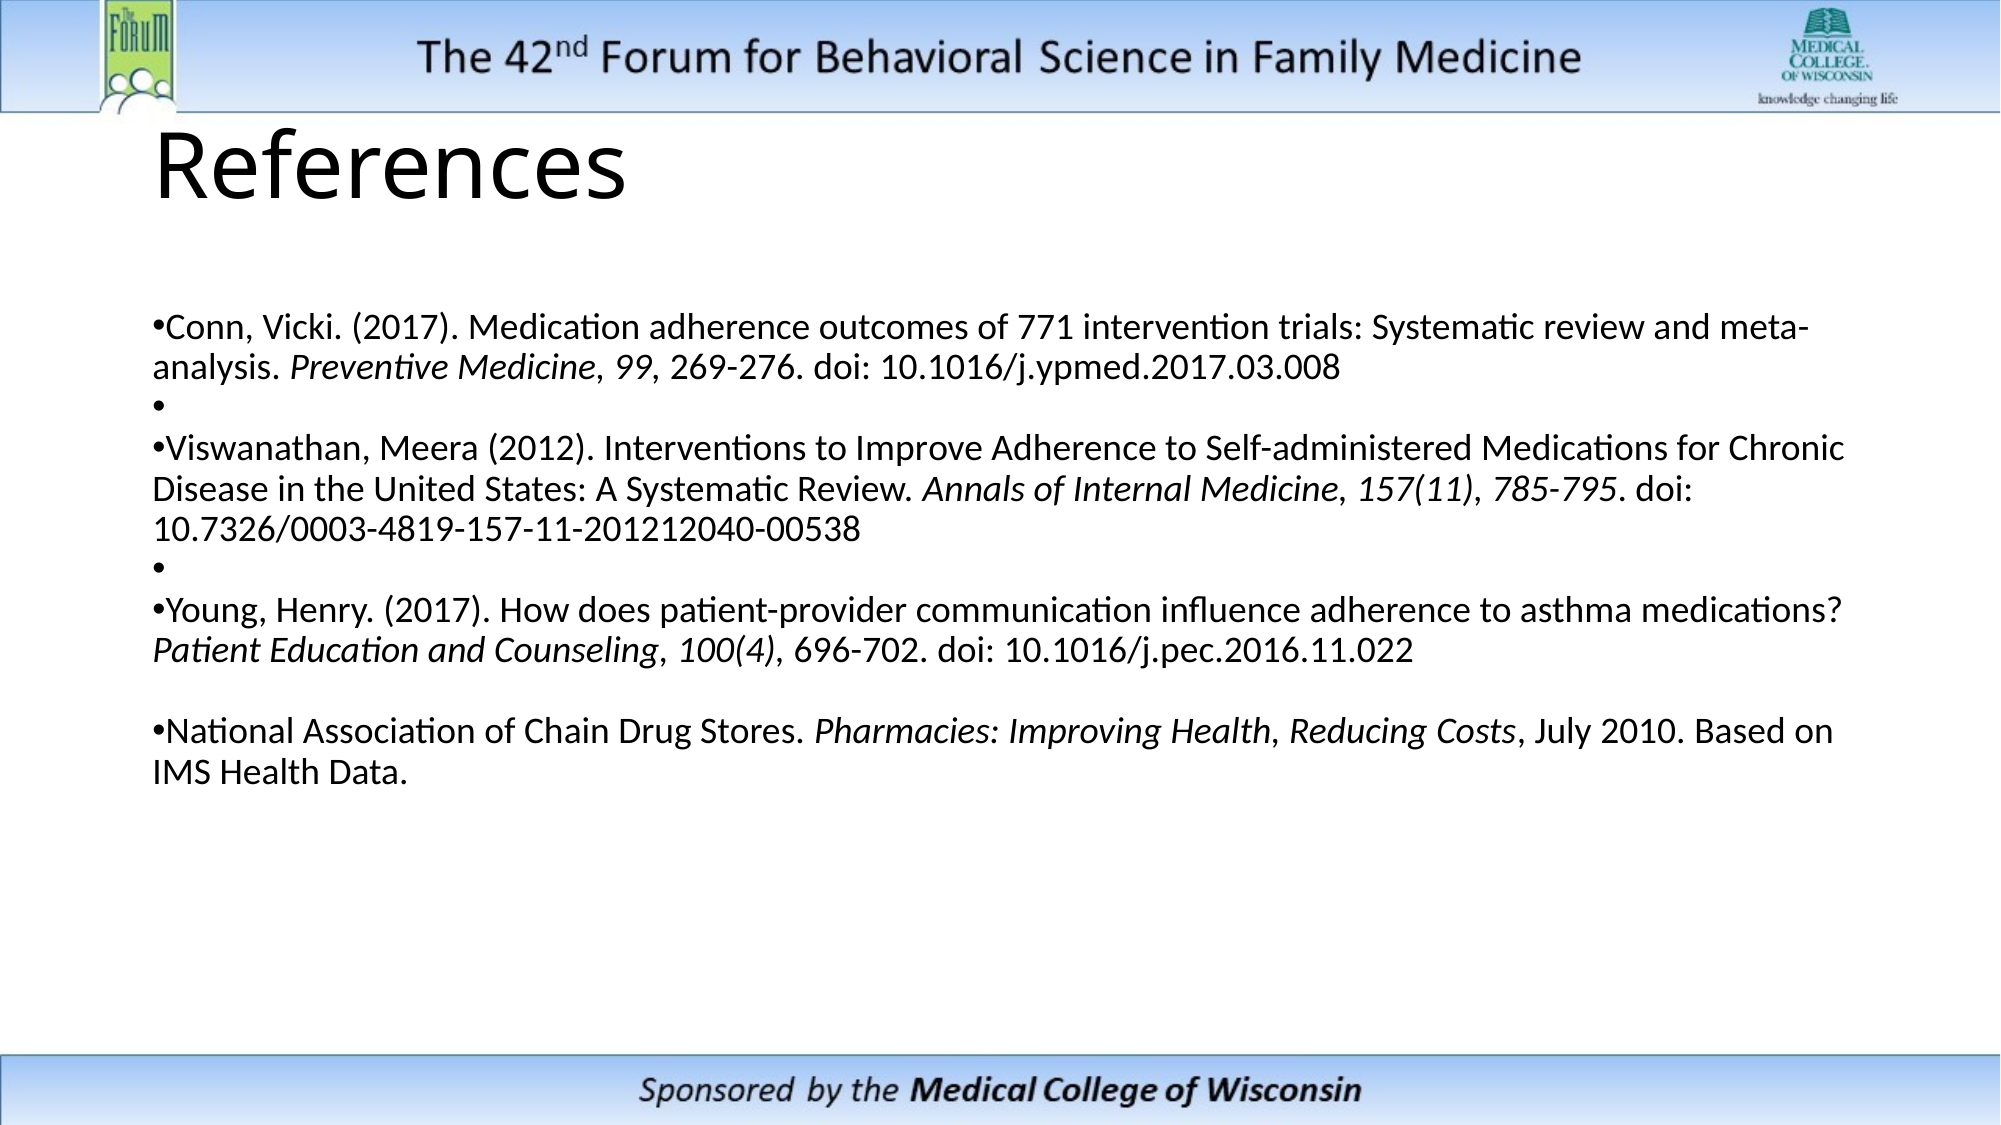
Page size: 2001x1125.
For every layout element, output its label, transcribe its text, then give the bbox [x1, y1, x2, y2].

list Conn, Vicki. (2017). Medication adherence outcomes of 771 intervention trials: Systematic review and meta-analysis. Preventive Medicine, 99, 269-276. doi: 10.1016/j.ypmed.2017.03.008 Viswanathan, Meera (2012). Interventions to Improve Adherence to Self-administered Medications for Chronic Disease in the United States: A Systematic Review. Annals of Internal Medicine, 157(11), 785-795. doi: 10.7326/0003-4819-157-11-201212040-00538 Young, Henry. (2017). How does patient-provider communication influence adherence to asthma medications? Patient Education and Counseling, 100(4), 696-702. doi: 10.1016/j.pec.2016.11.022 National Association of Chain Drug Stores. Pharmacies: Improving Health, Reducing Costs, July 2010. Based on IMS Health Data. [137, 299, 1863, 1014]
picture [0, 0, 2001, 1125]
title References [137, 59, 1863, 278]
